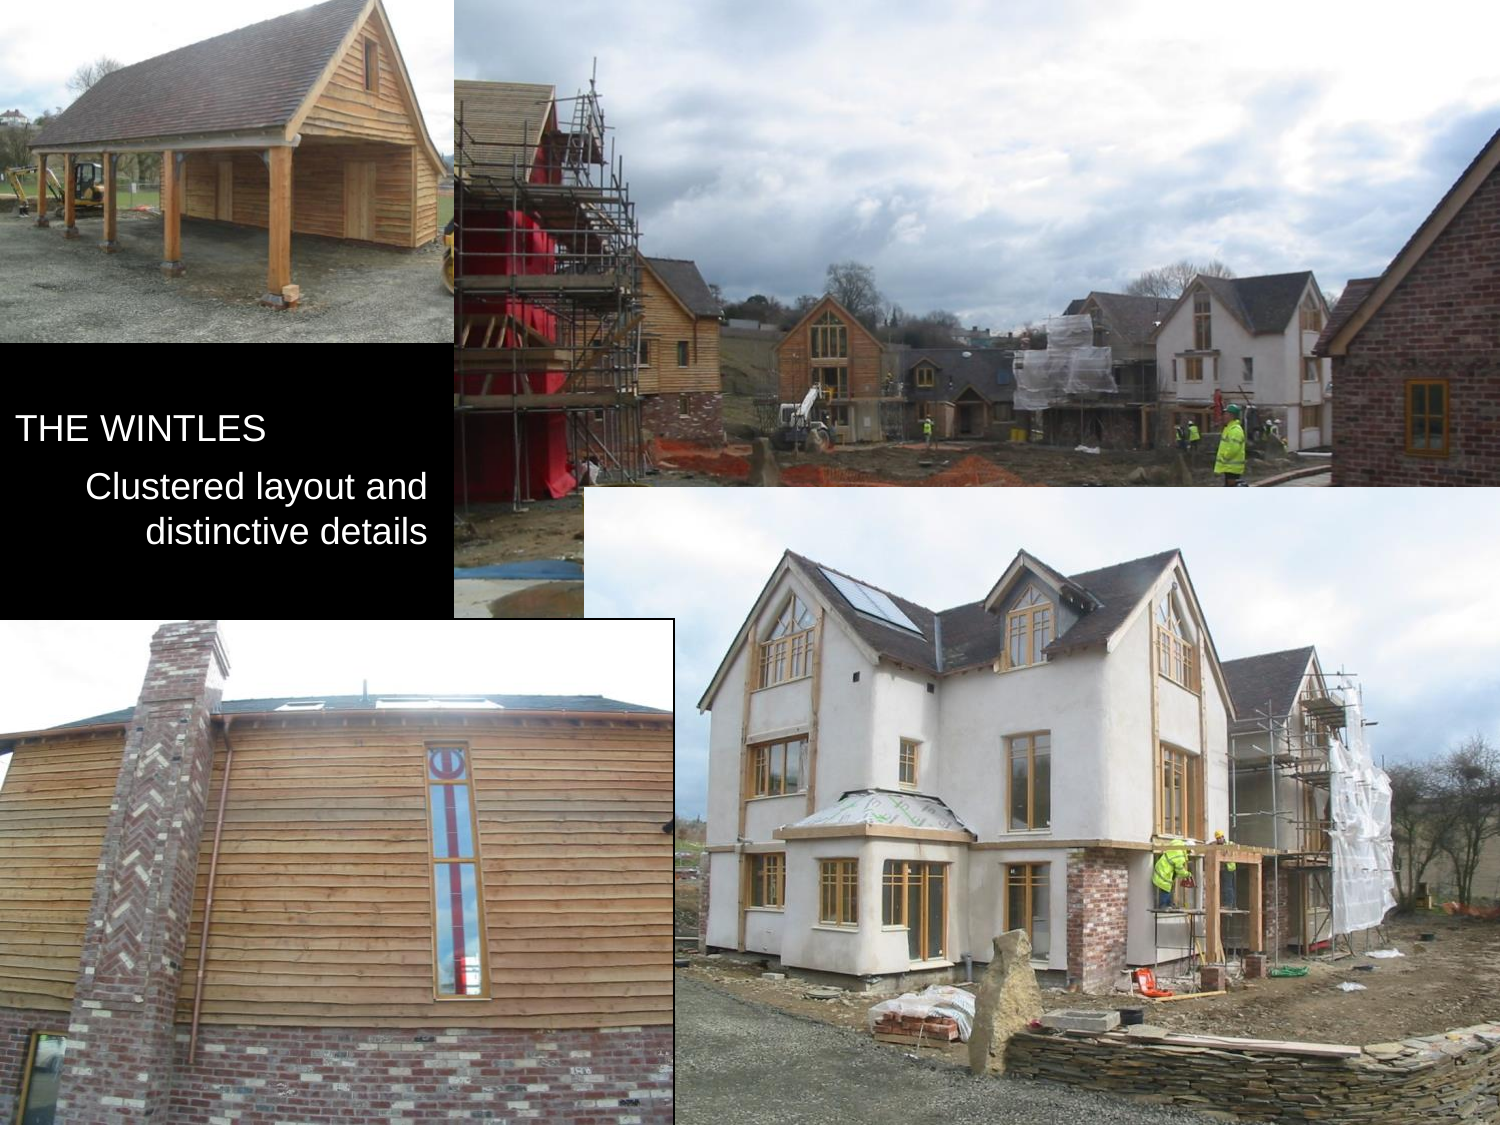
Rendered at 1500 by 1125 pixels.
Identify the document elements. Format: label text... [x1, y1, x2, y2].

picture [0, 0, 1500, 1125]
text_box THE WINTLES Clustered layout and distinctive details [0, 397, 443, 560]
